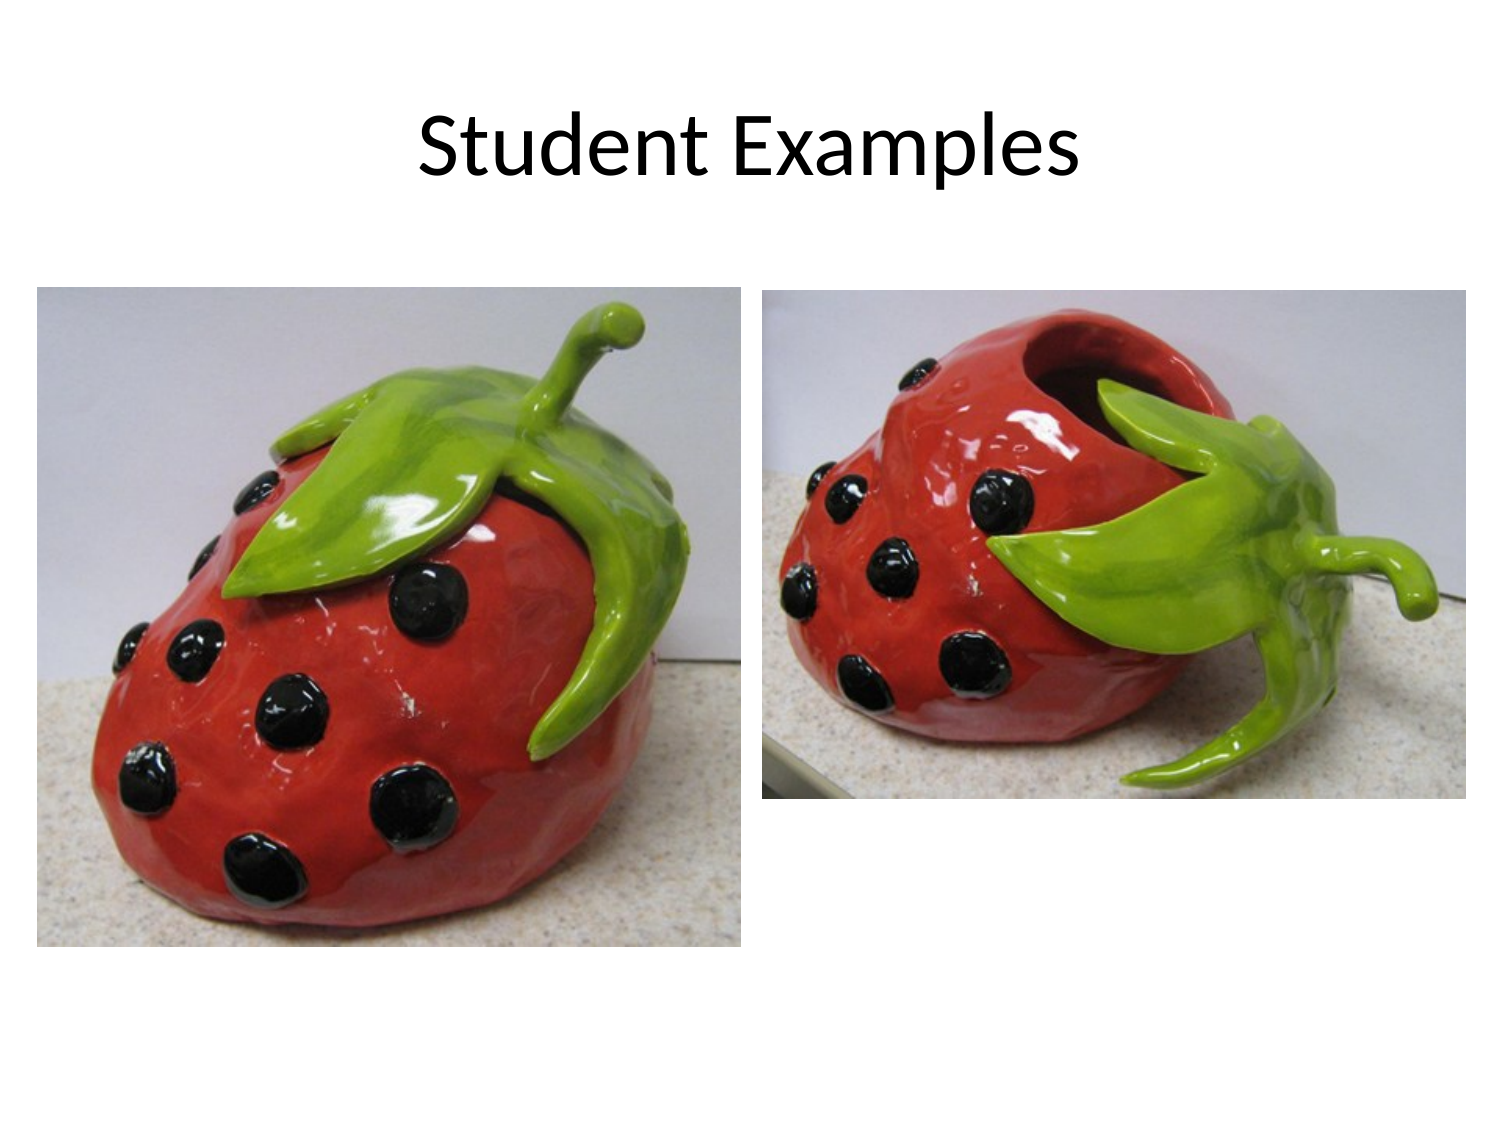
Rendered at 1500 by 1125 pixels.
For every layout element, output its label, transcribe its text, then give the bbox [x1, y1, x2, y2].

title Student Examples [74, 44, 1426, 233]
picture [762, 290, 1466, 799]
picture [37, 287, 741, 948]
